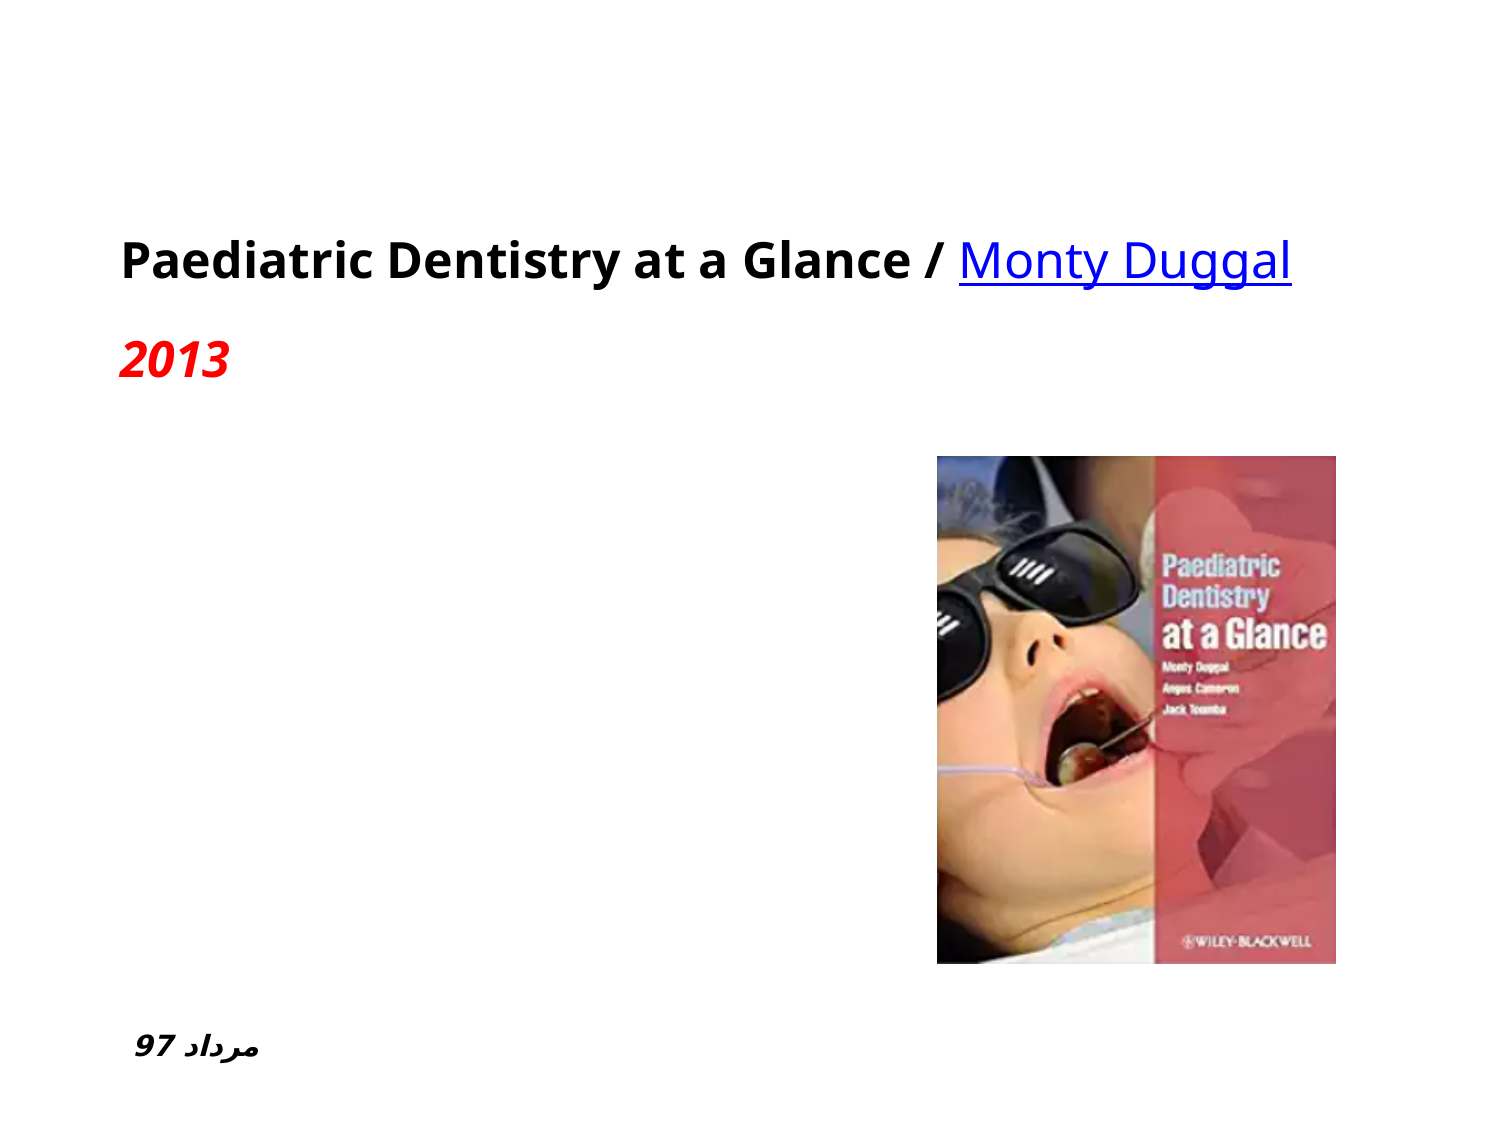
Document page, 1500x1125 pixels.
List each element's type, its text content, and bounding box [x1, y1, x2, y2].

picture [937, 456, 1337, 964]
text_box مرداد 97 [117, 1019, 293, 1070]
text_box Paediatric Dentistry at a Glance / Monty Duggal 2013 [105, 187, 1372, 395]
